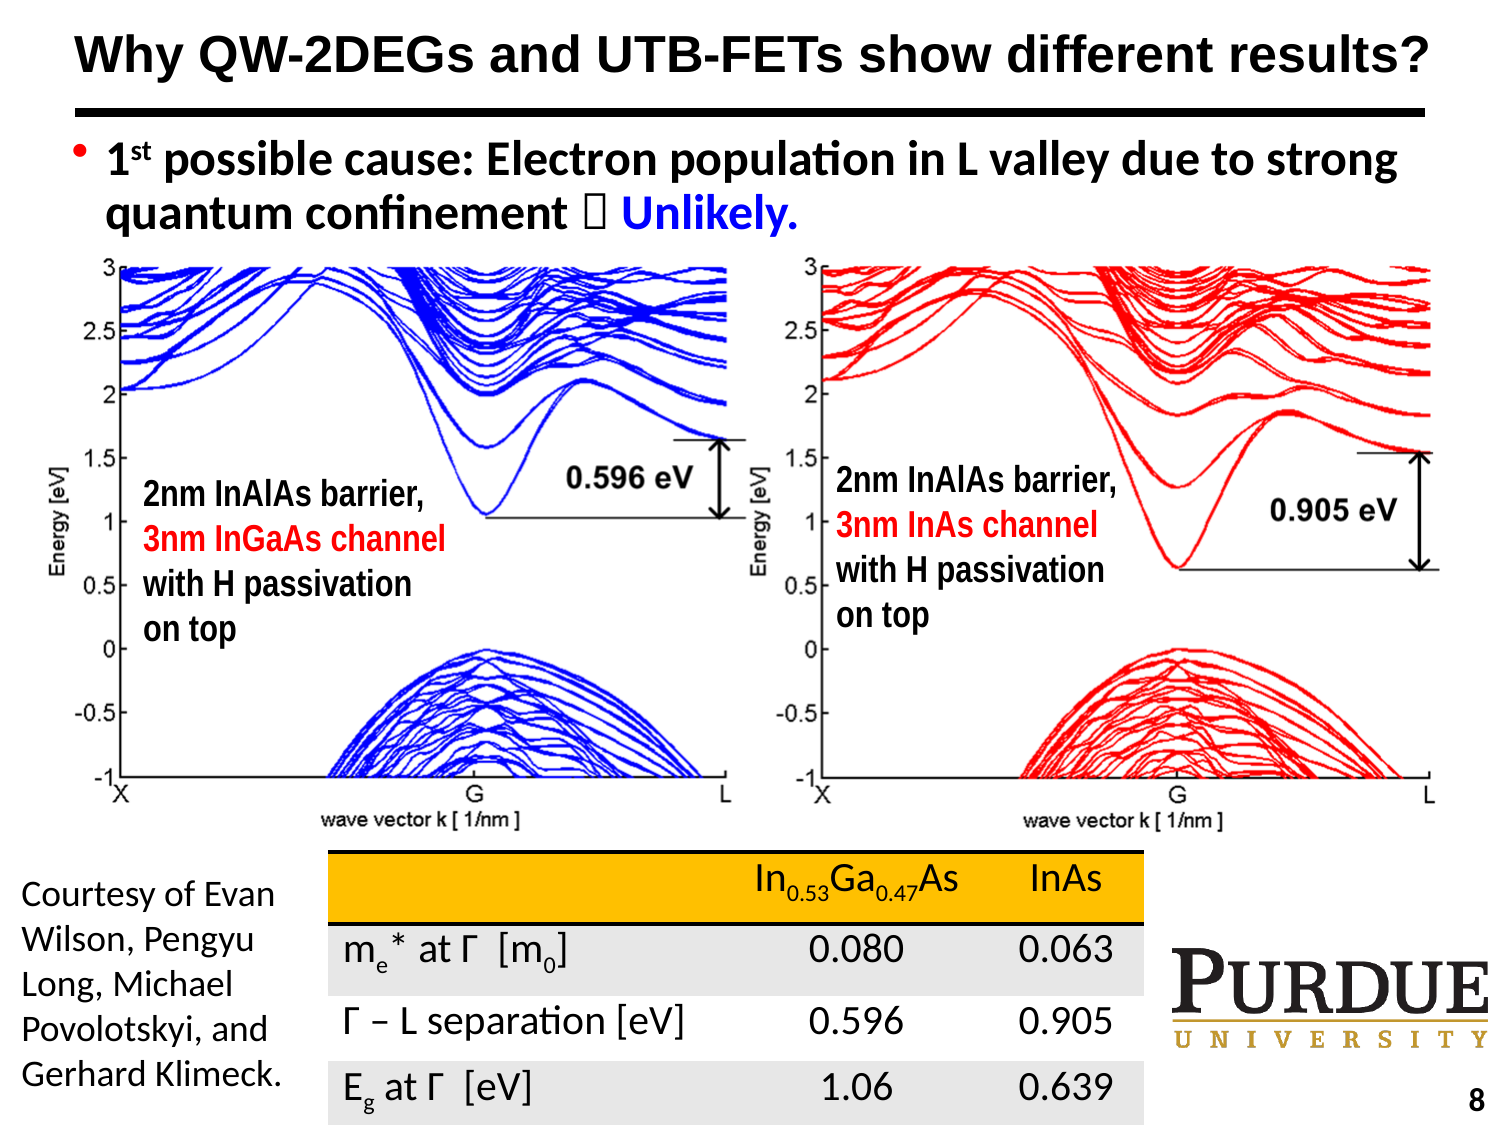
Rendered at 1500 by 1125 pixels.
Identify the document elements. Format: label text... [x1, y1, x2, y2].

table_cell 1.06 [725, 1061, 988, 1125]
picture [1171, 948, 1488, 1048]
table_cell 0.063 [988, 926, 1144, 996]
title Why QW-2DEGs and UTB-FETs show different results? [74, 23, 1463, 90]
picture [44, 247, 1442, 850]
table_cell me* at Γ [m0] [328, 926, 725, 996]
table_header InAs [988, 858, 1144, 922]
table_cell 0.639 [988, 1061, 1144, 1125]
table_header In0.53Ga0.47As [725, 858, 988, 922]
table_header [328, 858, 725, 922]
text_box 1st possible cause: Electron population in L valley due to strong quantum confinement  Unlikely. [56, 125, 1450, 282]
table_cell 0.596 [725, 996, 988, 1061]
text_box Courtesy of Evan Wilson, Pengyu Long, Michael Povolotskyi, and Gerhard Klimeck. [6, 861, 328, 1102]
table_cell Eg at Γ [eV] [328, 1061, 725, 1125]
text_box 8 [1400, 1074, 1500, 1116]
table_cell 0.080 [725, 926, 988, 996]
table_cell Γ – L separation [eV] [328, 996, 725, 1061]
table_cell 0.905 [988, 996, 1144, 1061]
